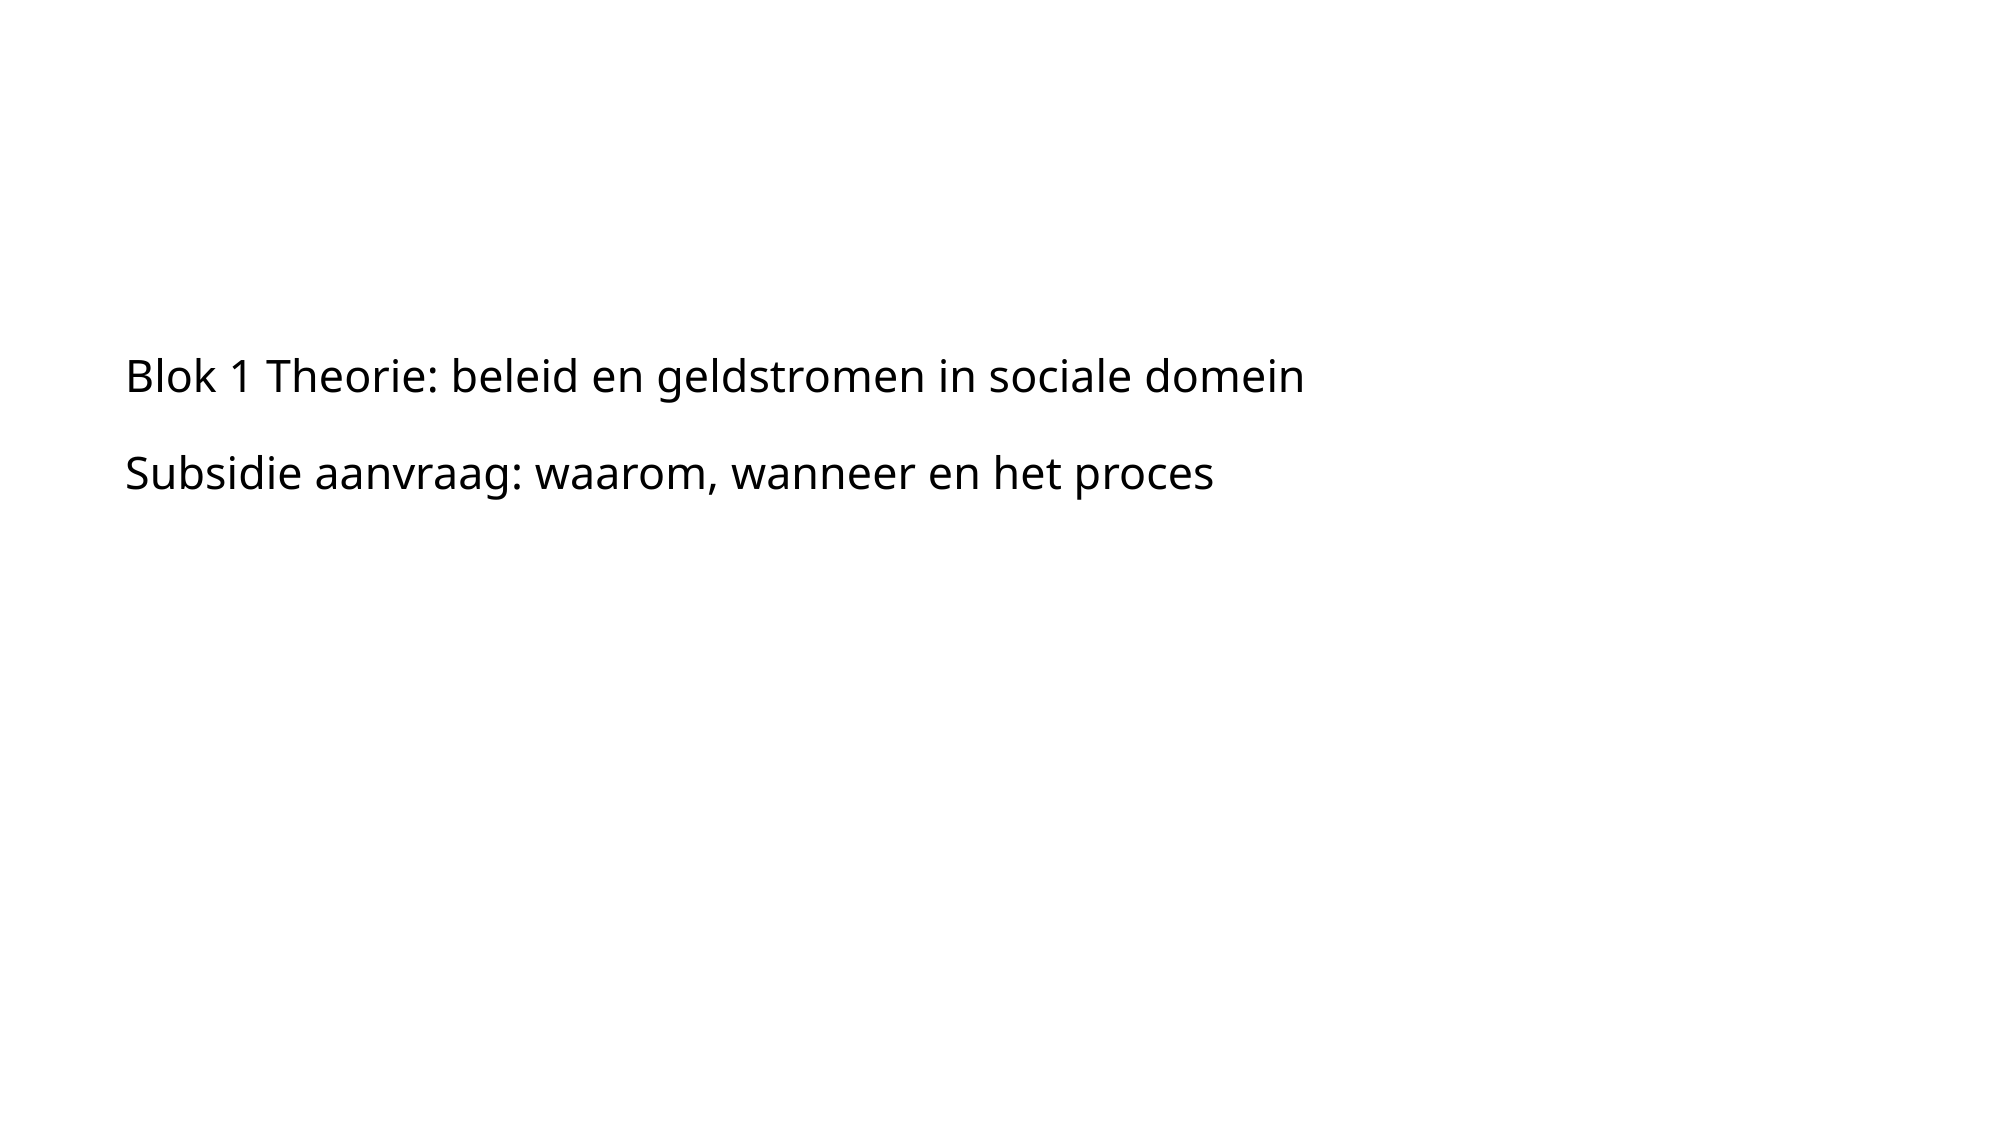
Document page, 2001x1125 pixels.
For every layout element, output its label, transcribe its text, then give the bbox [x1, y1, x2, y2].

title Blok 1 Theorie: beleid en geldstromen in sociale domein Subsidie aanvraag: waarom, wanneer en het proces [110, 345, 1836, 563]
